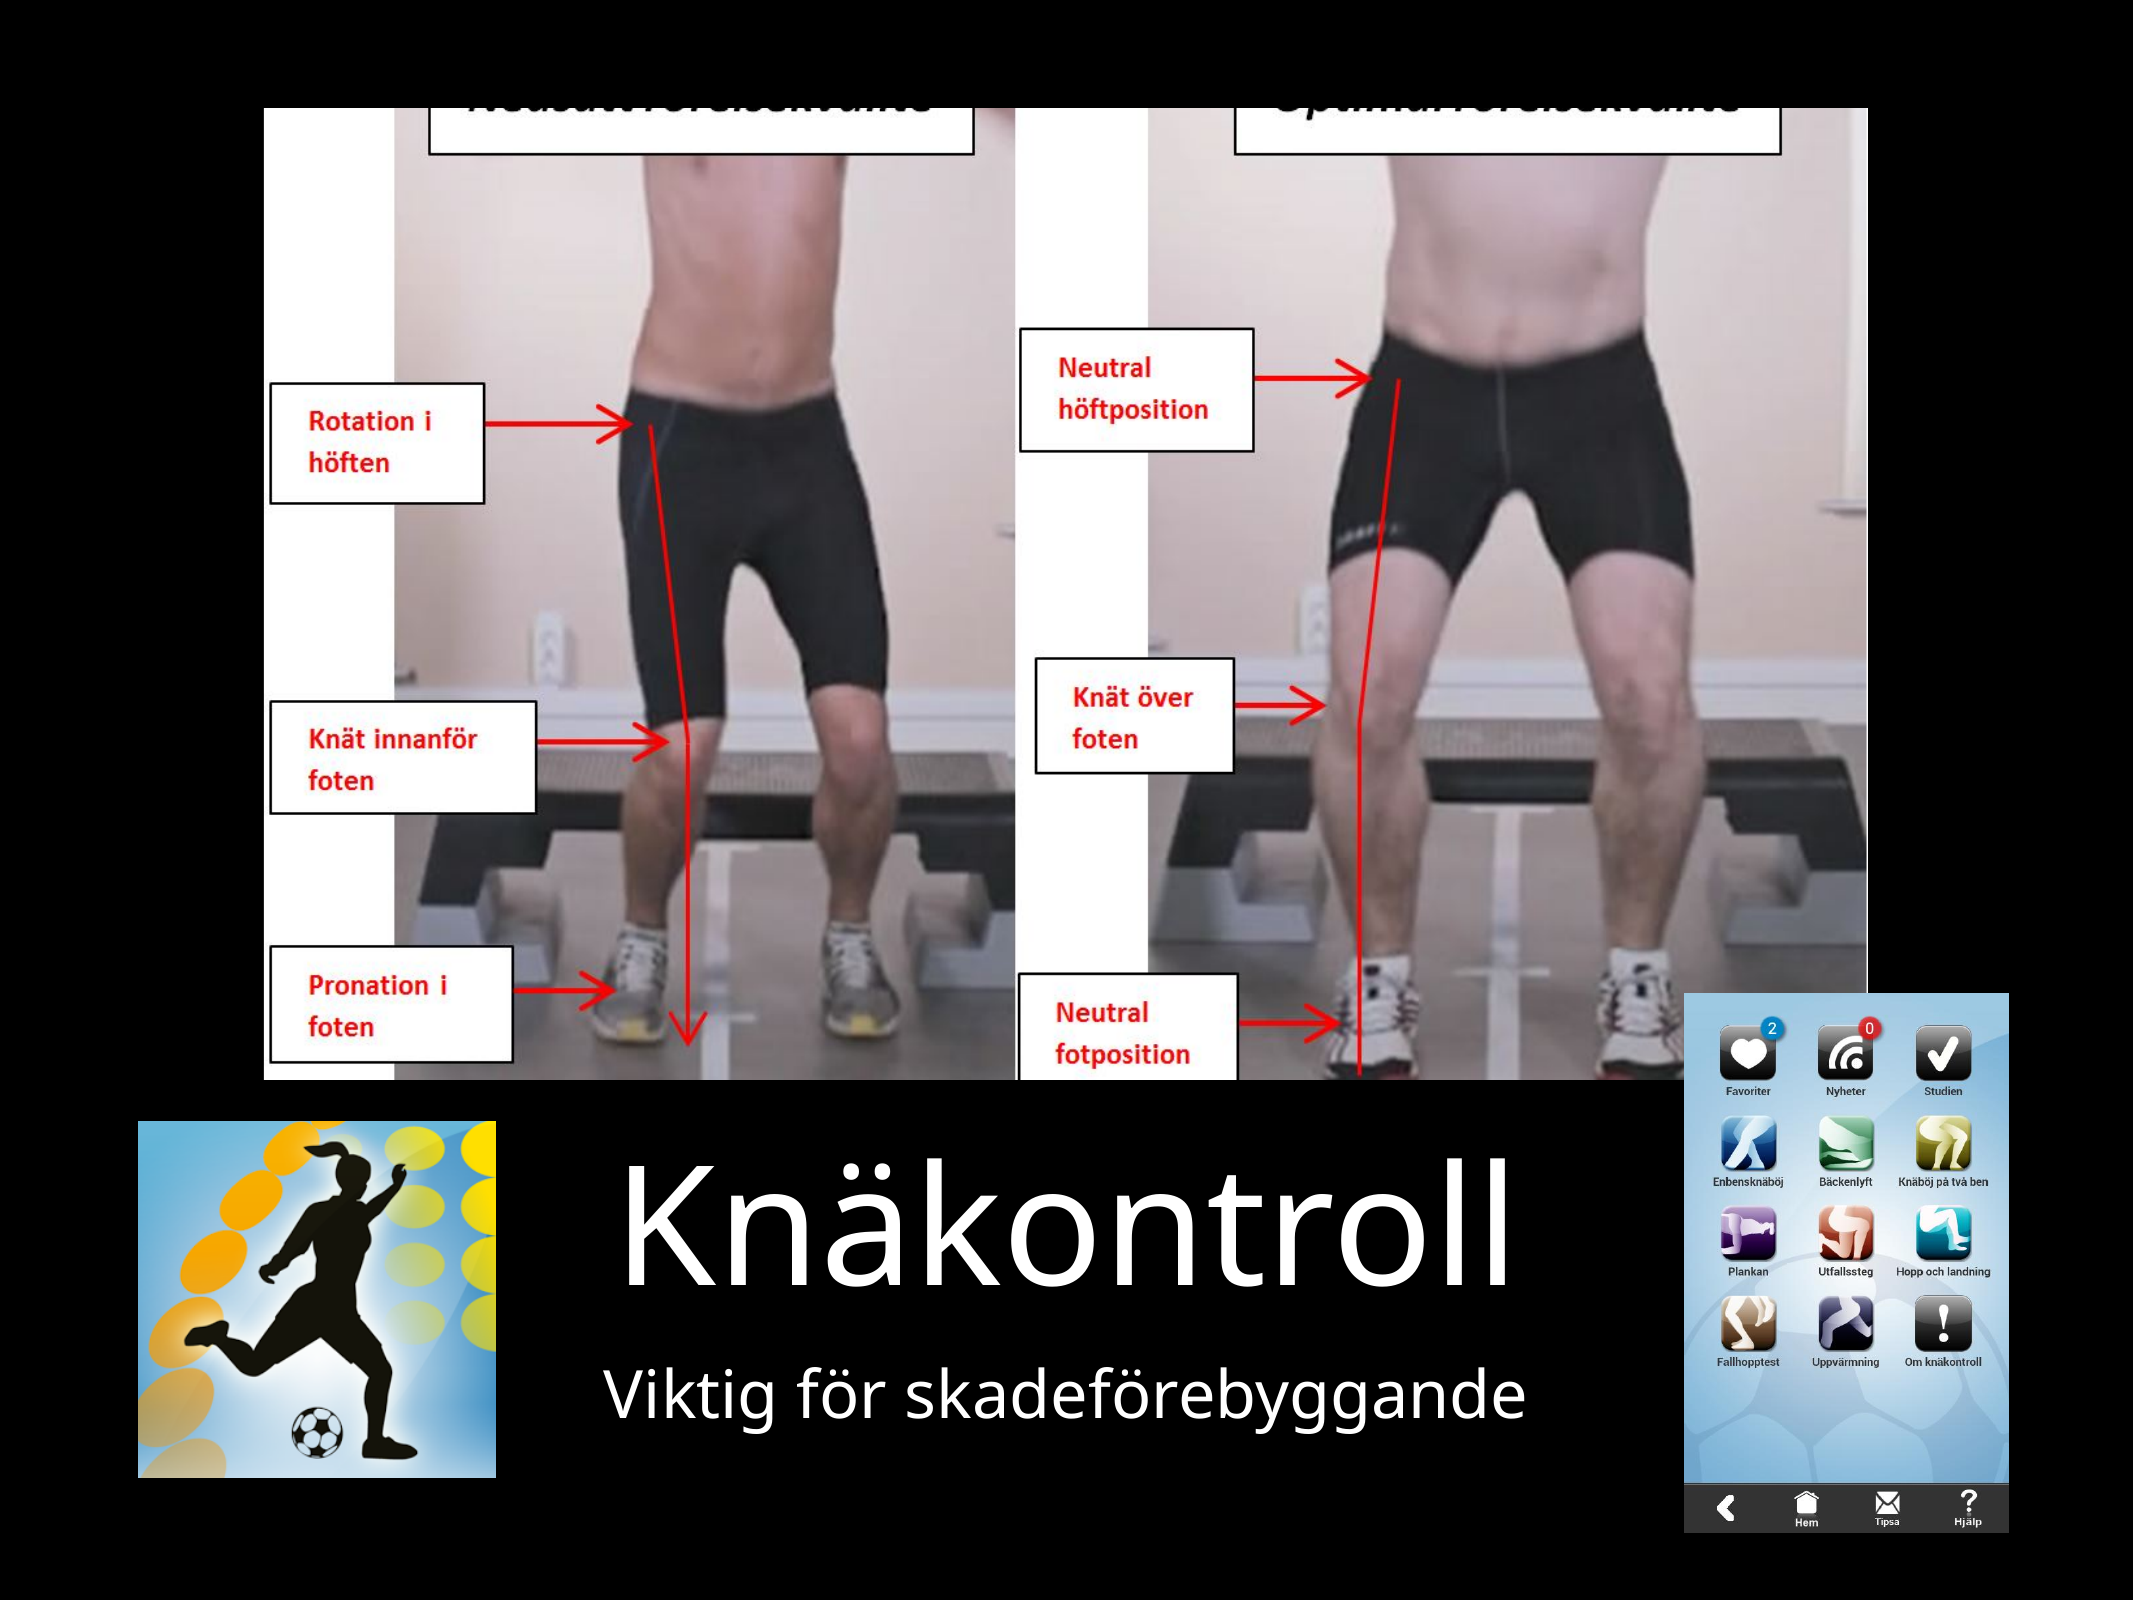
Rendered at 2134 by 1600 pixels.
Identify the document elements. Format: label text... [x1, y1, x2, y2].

picture [263, 108, 2009, 1533]
list Viktig för skadeförebyggande [207, 1343, 1684, 1530]
picture [138, 1121, 496, 1479]
title Knäkontroll [207, 1101, 1684, 1336]
